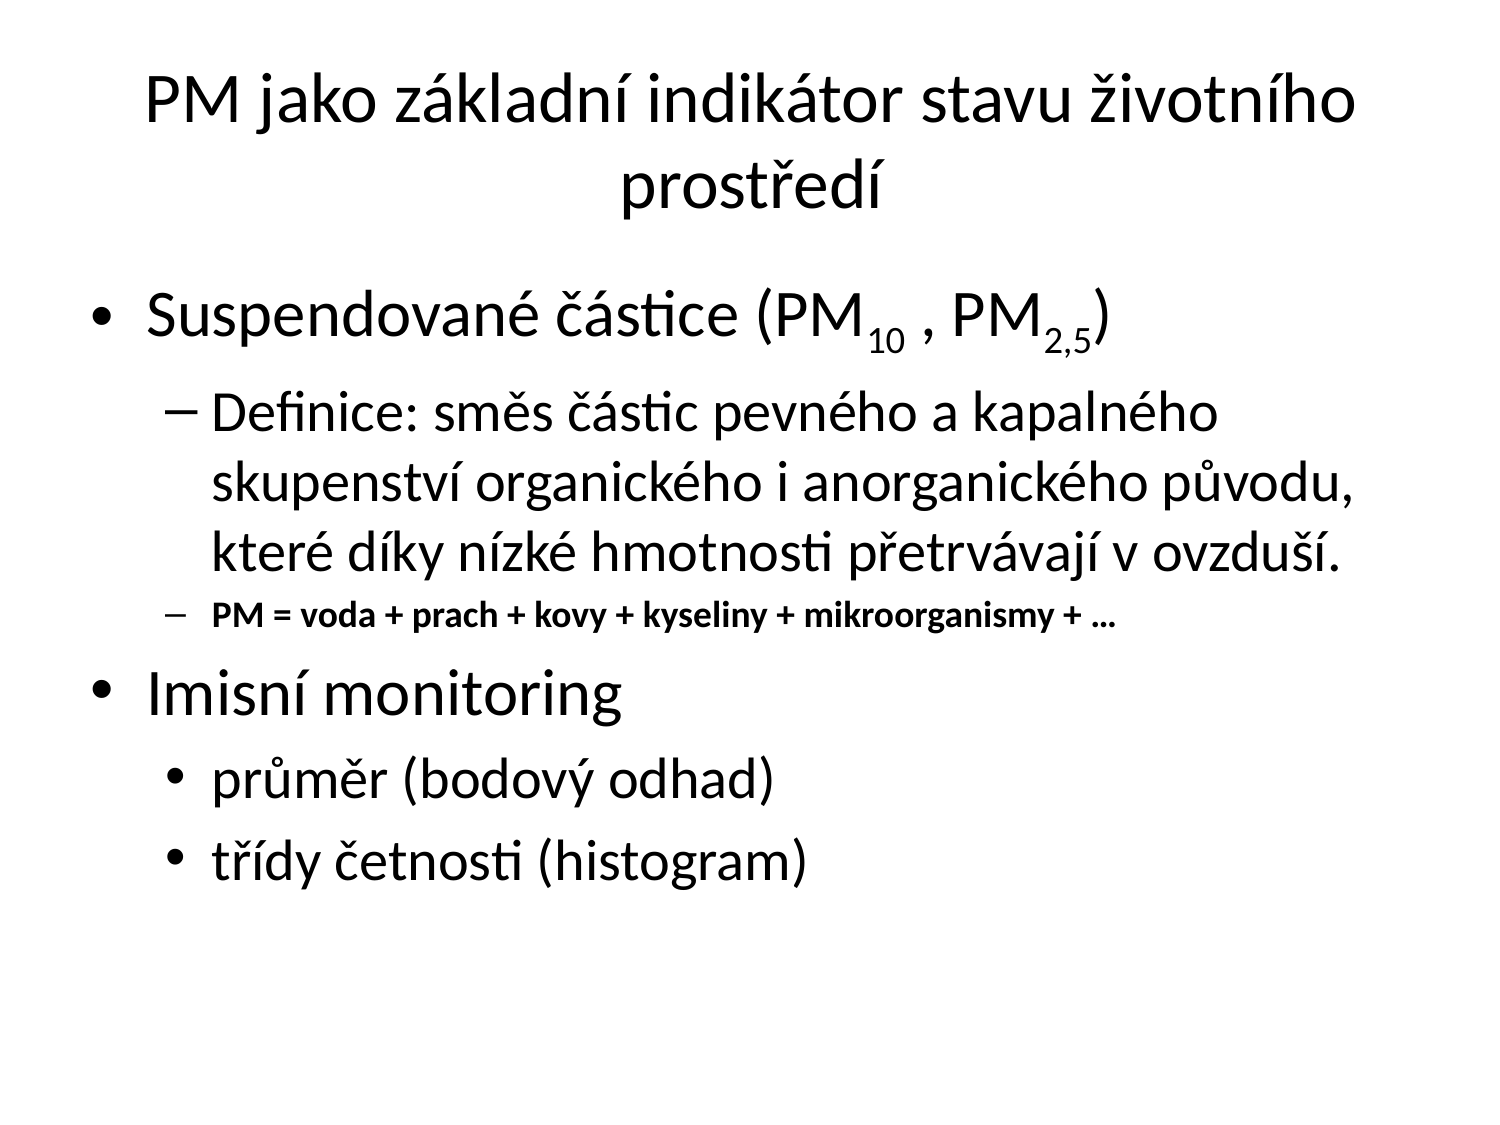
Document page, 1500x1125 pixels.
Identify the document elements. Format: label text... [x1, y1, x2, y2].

title PM jako základní indikátor stavu životního prostředí [76, 42, 1427, 231]
list Suspendované částice (PM10 , PM2,5) Definice: směs částic pevného a kapalného skupenství organického i anorganického původu, které díky nízké hmotnosti přetrvávají v ovzduší. PM = voda + prach + kovy + kyseliny + mikroorganismy + … Imisní monitoring průměr (bodový odhad) třídy četnosti (histogram) [75, 262, 1425, 1005]
